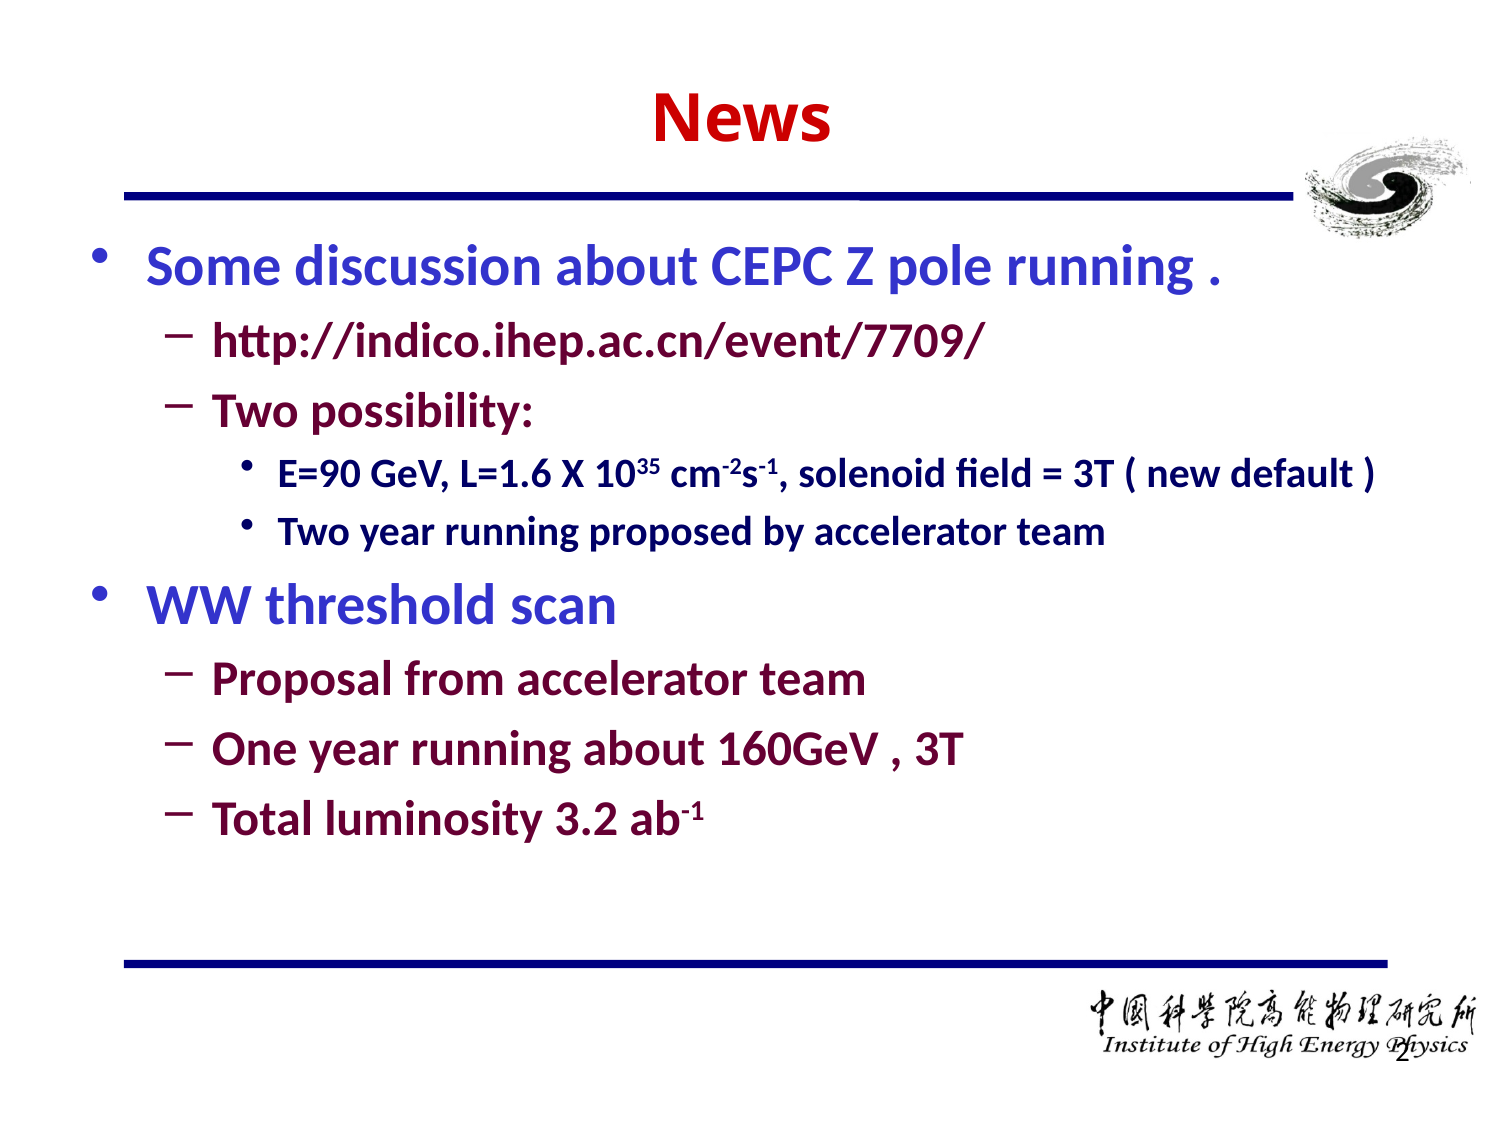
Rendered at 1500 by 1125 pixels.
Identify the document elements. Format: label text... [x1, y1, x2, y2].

picture [1080, 983, 1482, 1059]
title News [75, 45, 1425, 185]
slide_number 2 [1074, 1024, 1426, 1103]
list Some discussion about CEPC Z pole running . http://indico.ihep.ac.cn/event/7709/ Two possibility: E=90 GeV, L=1.6 X 1035 cm-2s-1, solenoid field = 3T ( new default ) Two year running proposed by accelerator team WW threshold scan Proposal from accelerator team One year running about 160GeV , 3T Total luminosity 3.2 ab-1 [75, 220, 1425, 963]
picture [1305, 132, 1471, 244]
